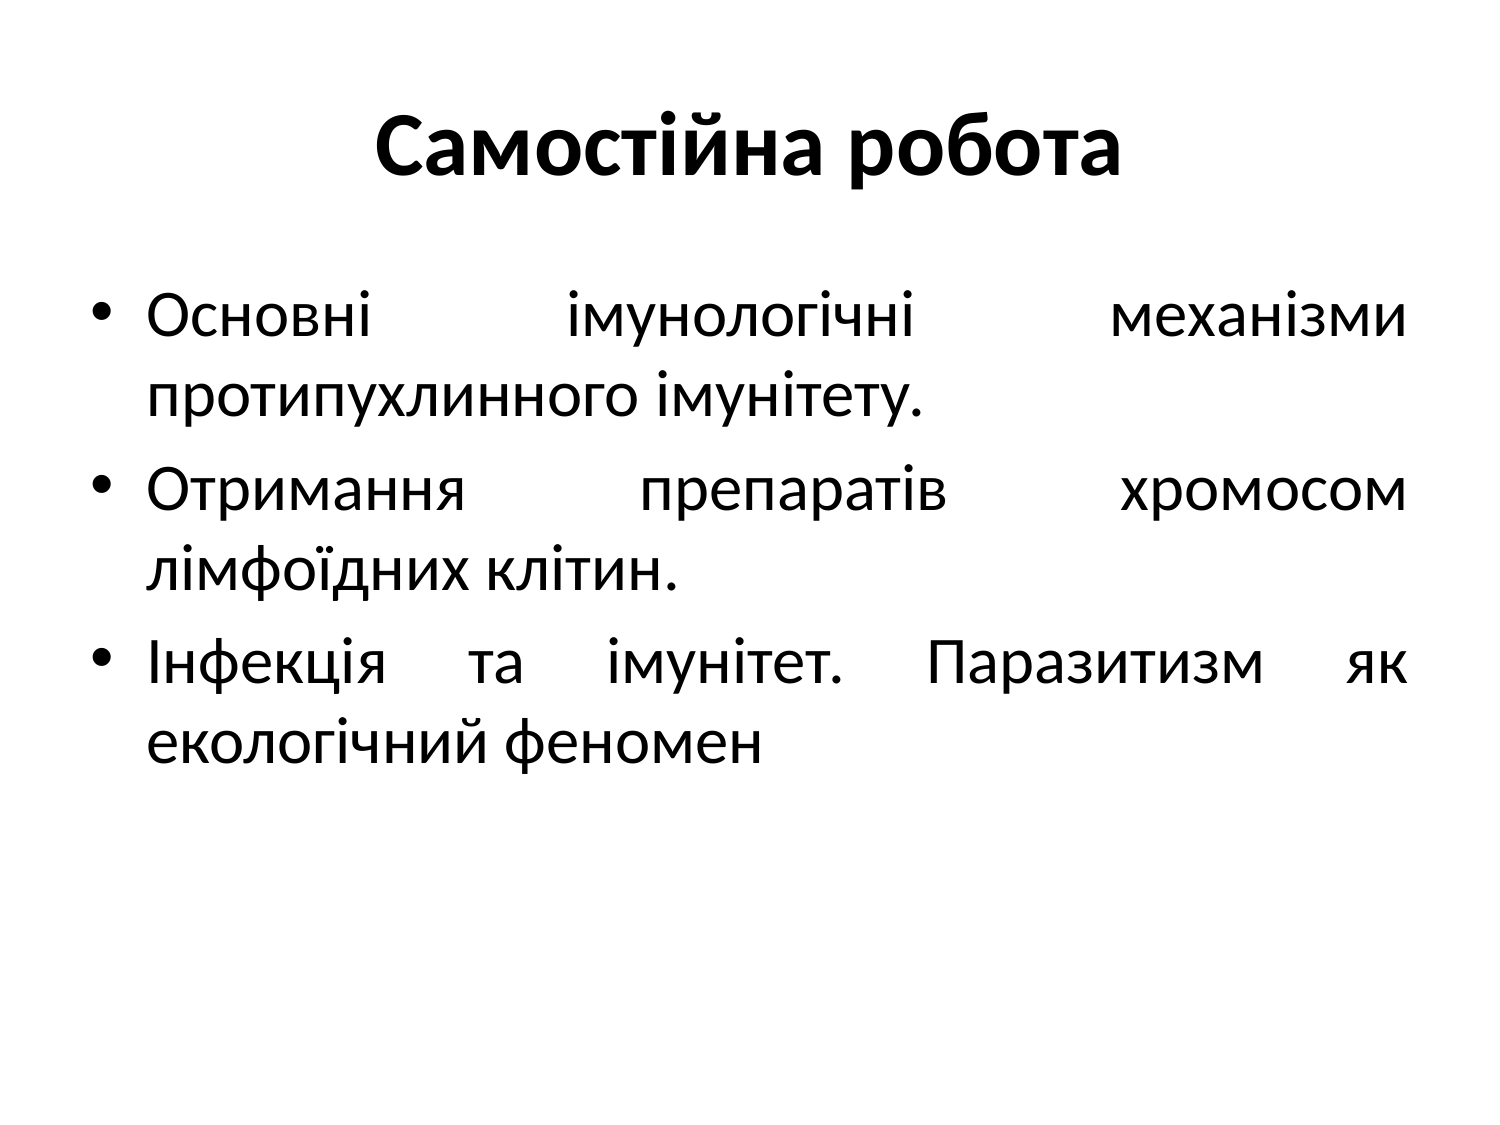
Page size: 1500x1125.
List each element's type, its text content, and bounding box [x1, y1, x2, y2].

title Самостійна робота [75, 45, 1425, 233]
list Основні імунологічні механізми протипухлинного імунітету. Отримання препаратів хромосом лімфоїдних клітин. Інфекція та імунітет. Паразитизм як екологічний феномен [75, 262, 1425, 1005]
